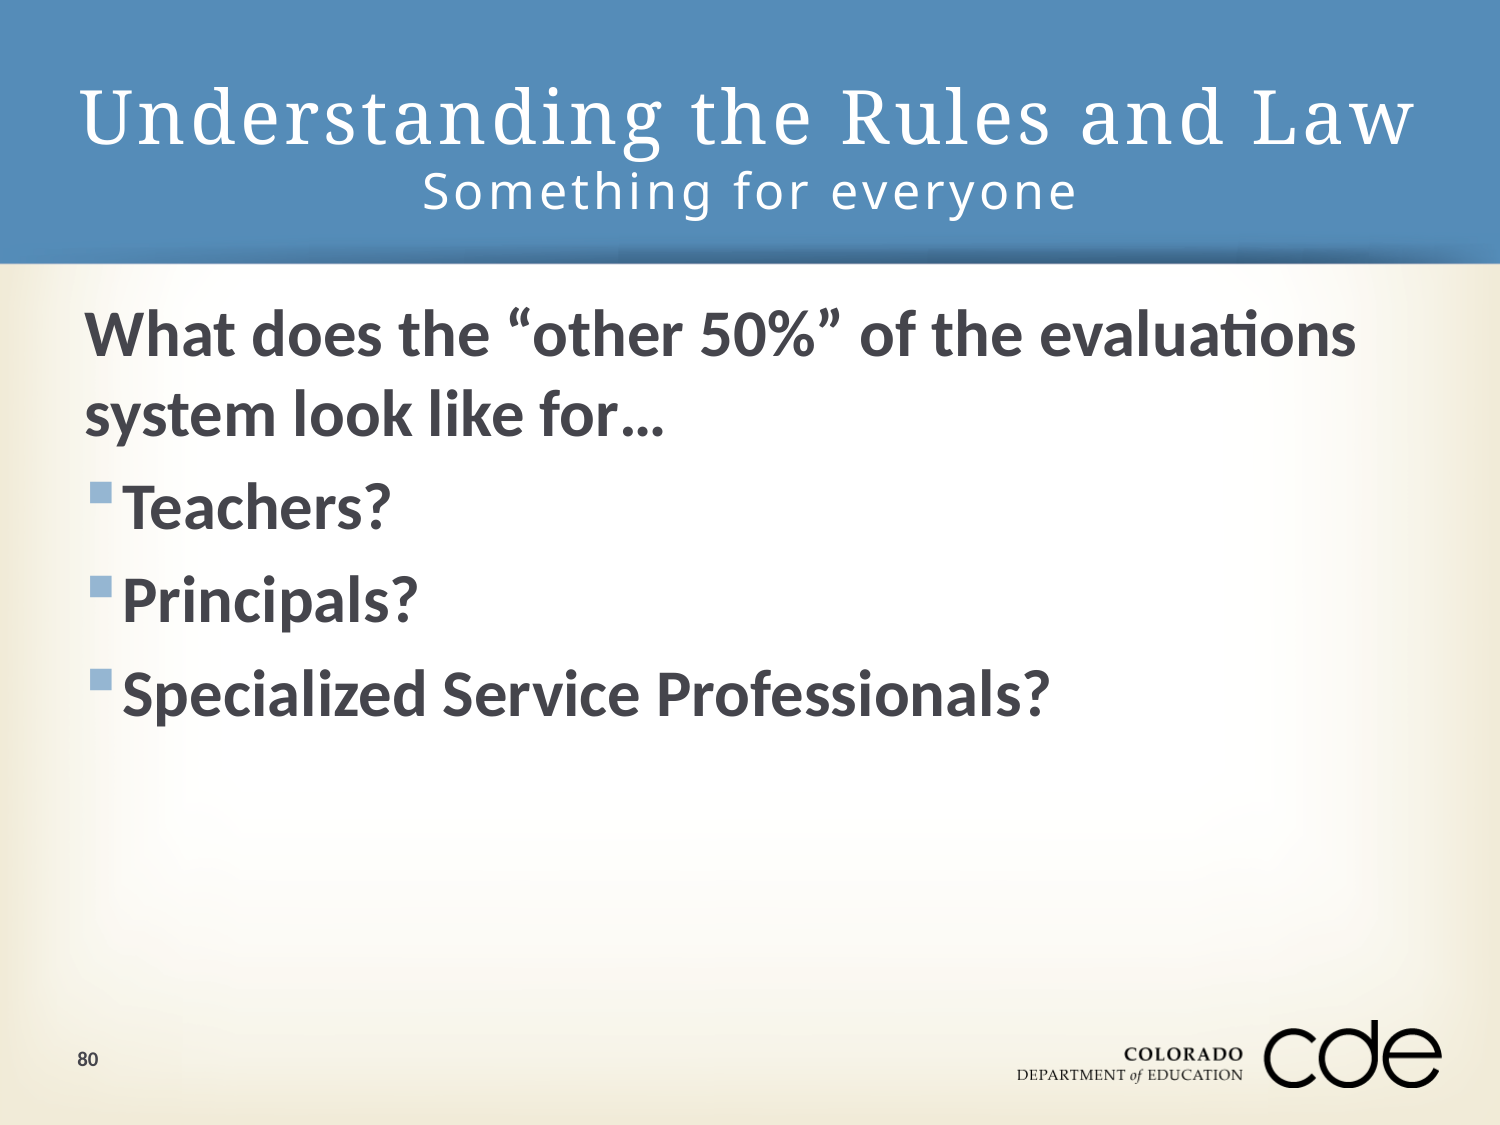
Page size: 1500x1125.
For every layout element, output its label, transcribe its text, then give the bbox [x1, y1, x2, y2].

list What does the “other 50%” of the evaluations system look like for… Teachers? Principals? Specialized Service Professionals? [62, 281, 1442, 1005]
title Understanding the Rules and Law Something for everyone [62, 58, 1438, 232]
footer 80 [62, 1027, 538, 1088]
picture [0, 0, 1500, 1125]
